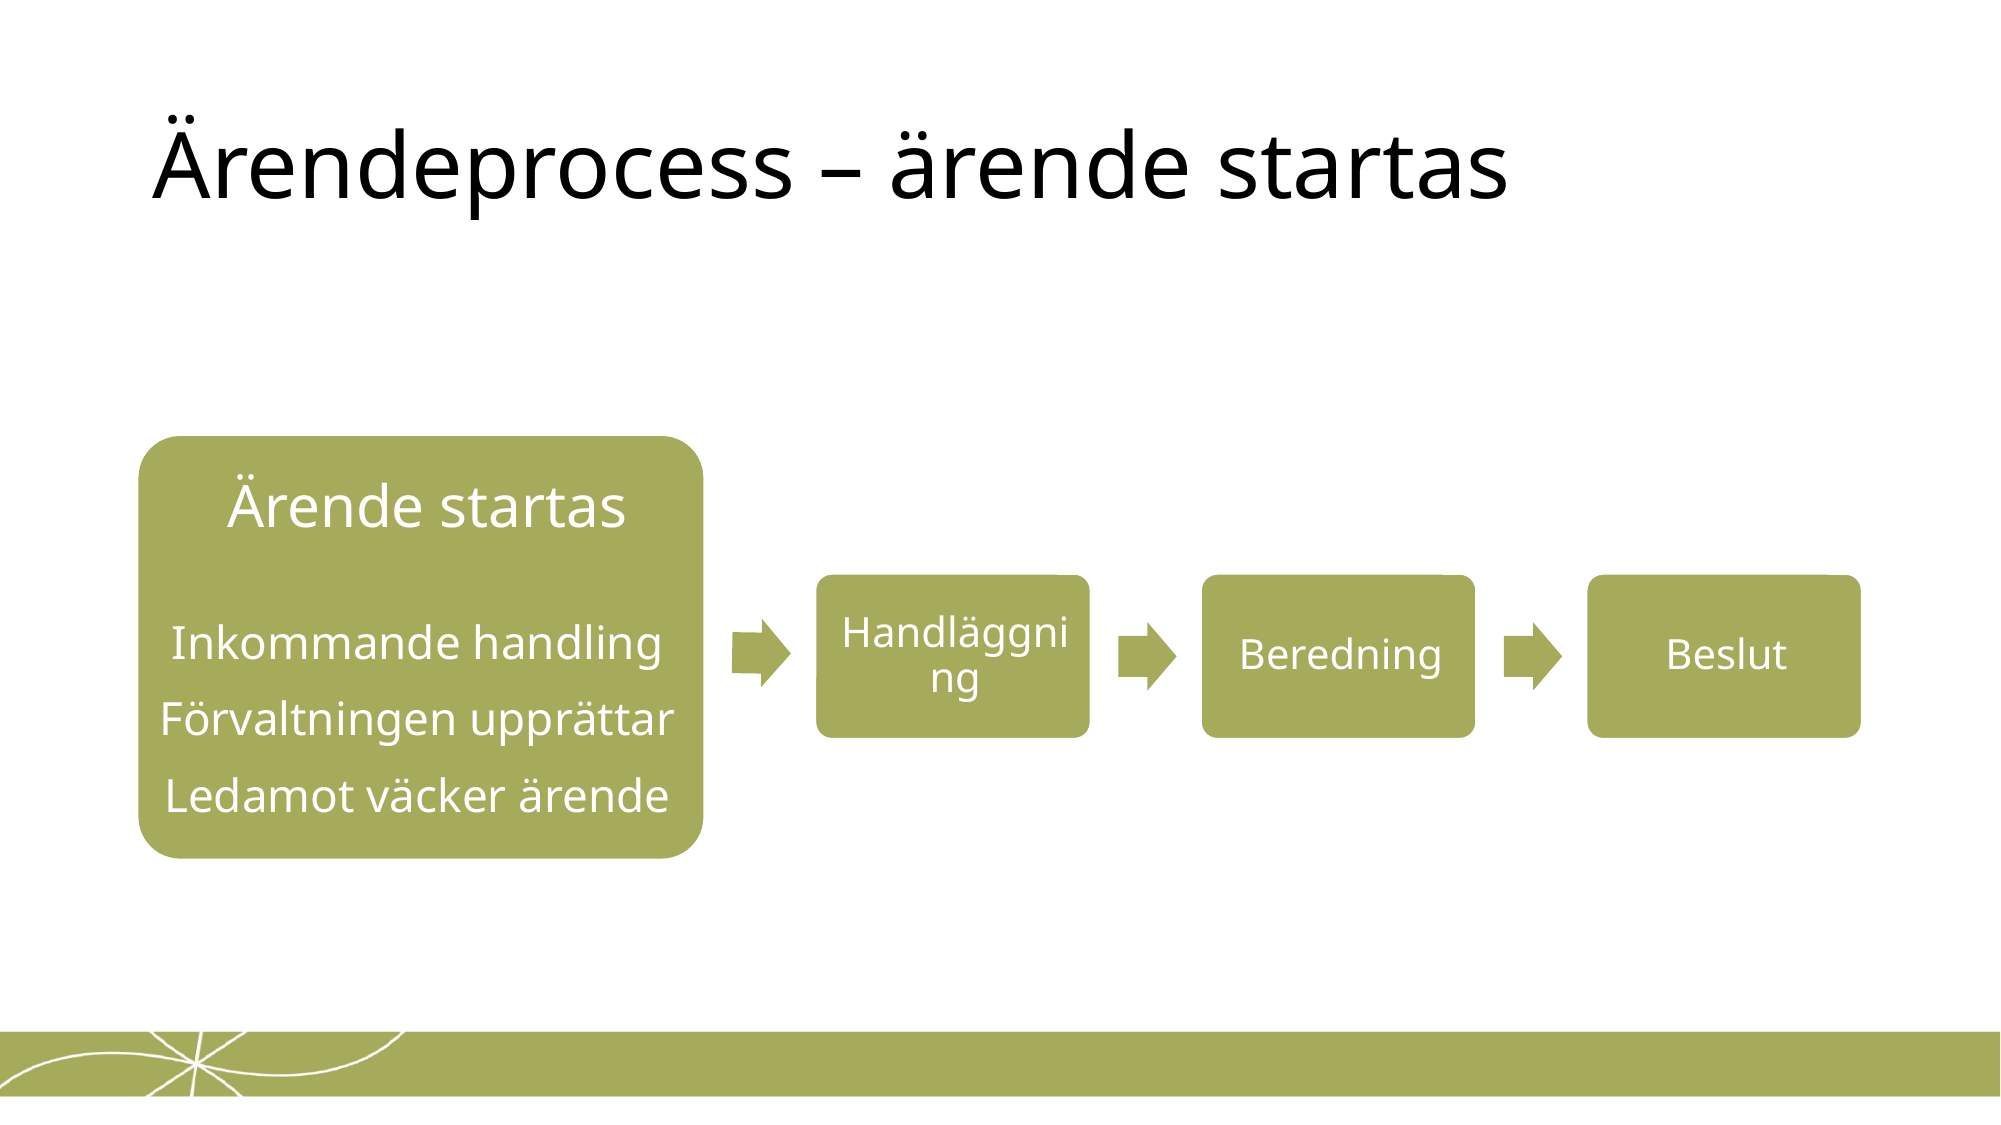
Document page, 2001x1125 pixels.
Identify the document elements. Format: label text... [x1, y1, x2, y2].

picture [0, 1029, 2001, 1104]
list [137, 299, 1863, 1014]
title Ärendeprocess – ärende startas [137, 59, 1863, 278]
